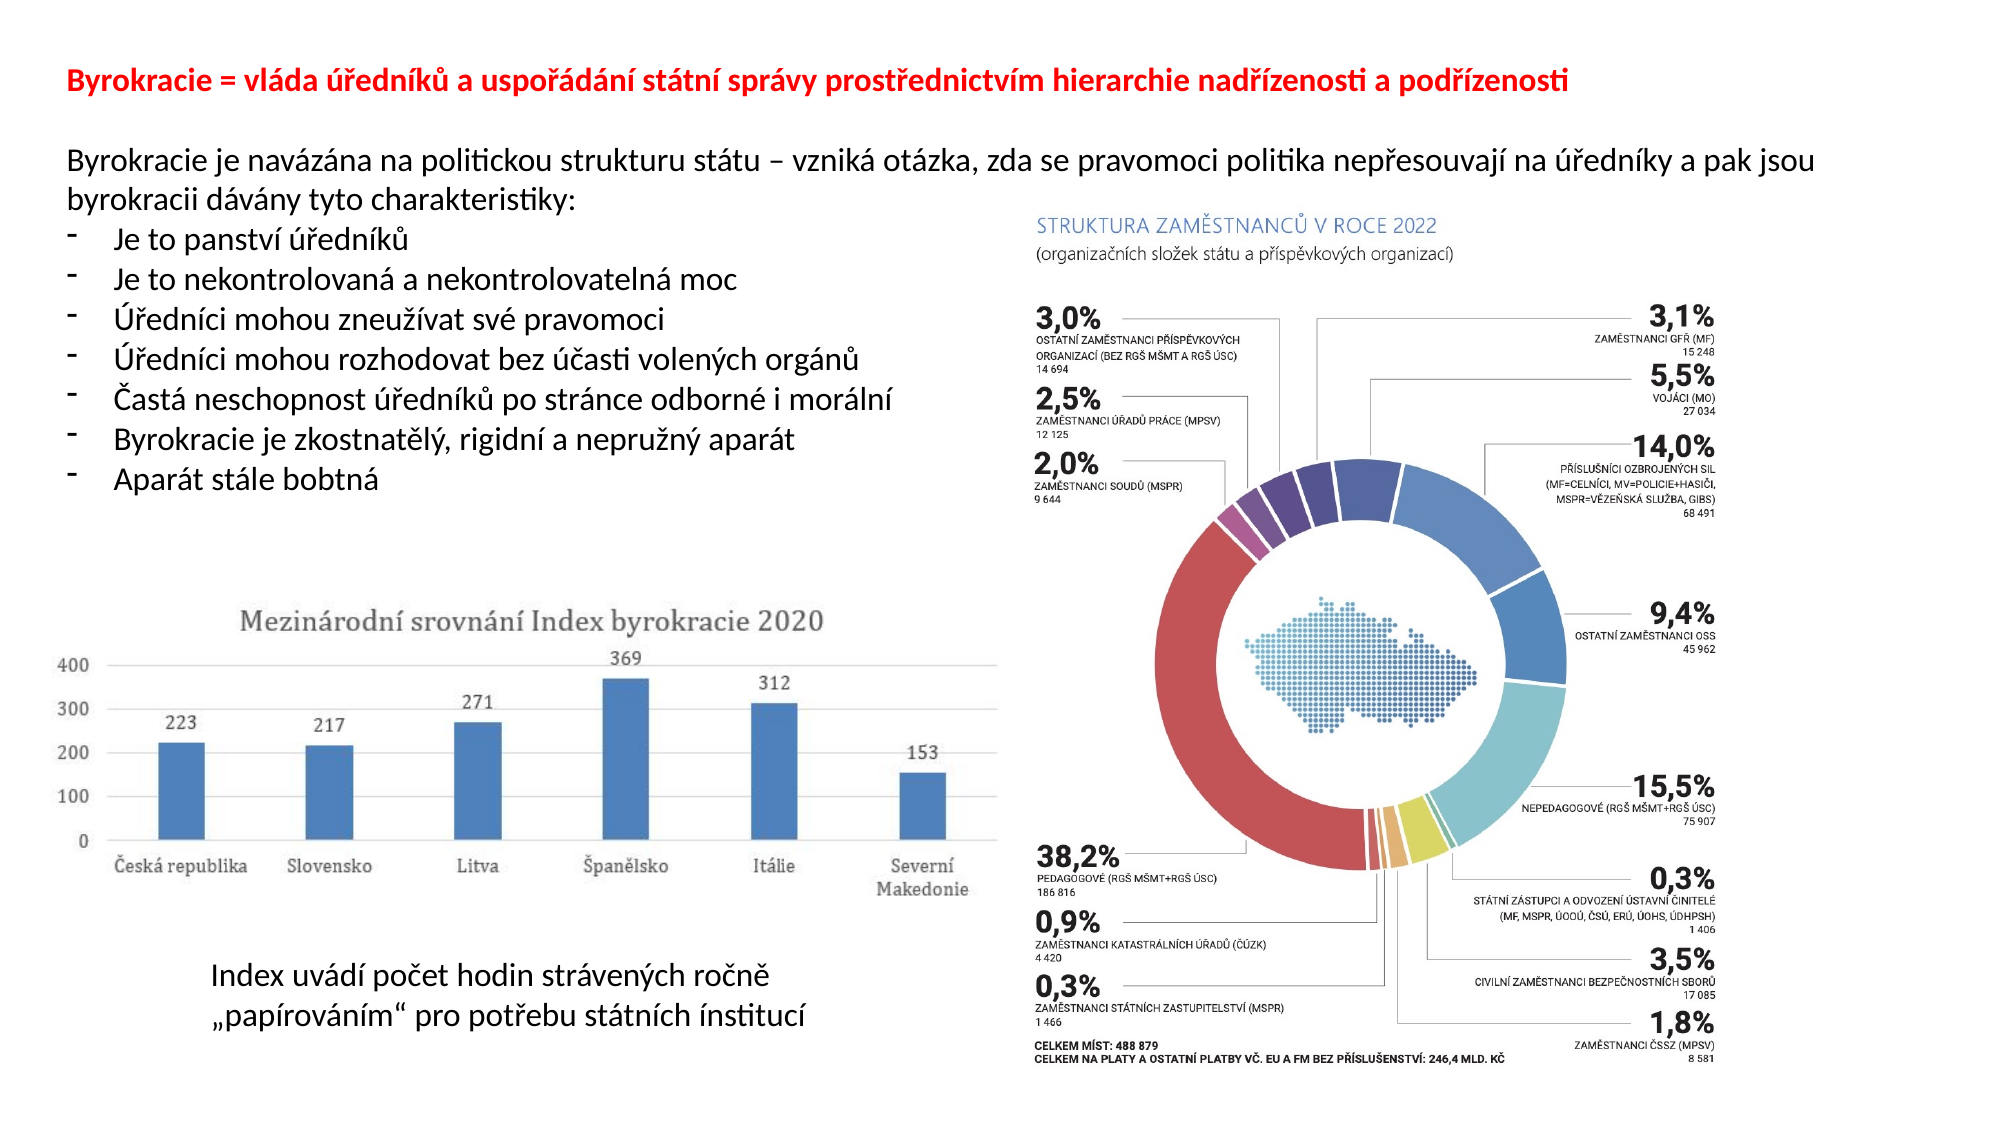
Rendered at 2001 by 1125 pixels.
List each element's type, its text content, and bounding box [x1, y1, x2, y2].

text_box Byrokracie = vláda úředníků a uspořádání státní správy prostřednictvím hierarchie nadřízenosti a podřízenosti Byrokracie je navázána na politickou strukturu státu – vzniká otázka, zda se pravomoci politika nepřesouvají na úředníky a pak jsou byrokracii dávány tyto charakteristiky: Je to panství úředníků Je to nekontrolovaná a nekontrolovatelná moc Úředníci mohou zneužívat své pravomoci Úředníci mohou rozhodovat bez účasti volených orgánů Častá neschopnost úředníků po stránce odborné i morální Byrokracie je zkostnatělý, rigidní a nepružný aparát Aparát stále bobtná [51, 50, 1860, 585]
text_box Index uvádí počet hodin strávených ročně „papírováním“ pro potřebu státních ínstitucí [195, 946, 822, 1041]
picture [51, 196, 1742, 1075]
